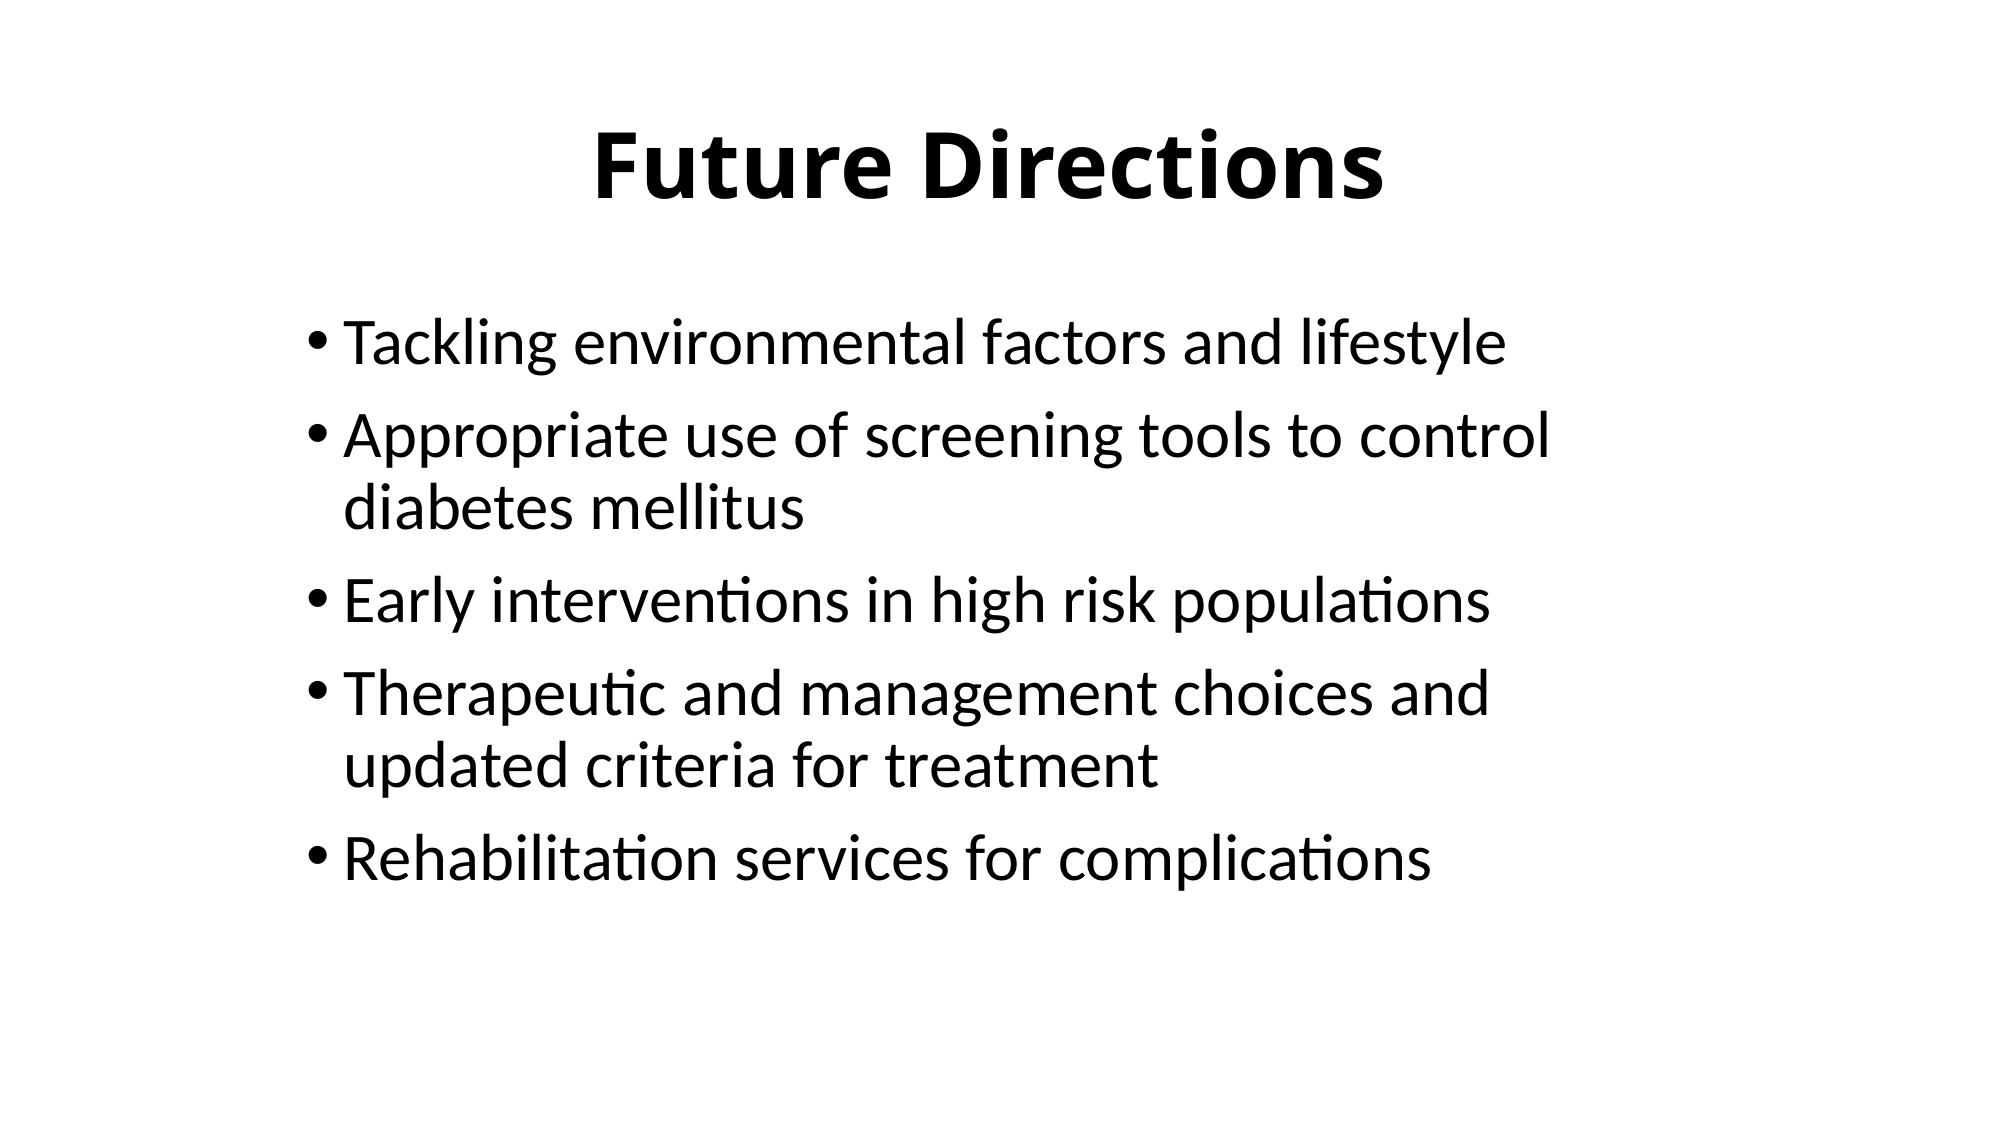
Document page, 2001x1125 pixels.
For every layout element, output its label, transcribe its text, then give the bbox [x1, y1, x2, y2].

list Tackling environmental factors and lifestyle Appropriate use of screening tools to control diabetes mellitus Early interventions in high risk populations Therapeutic and management choices and updated criteria for treatment Rehabilitation services for complications [291, 299, 1685, 1014]
title Future Directions [137, 59, 1863, 278]
